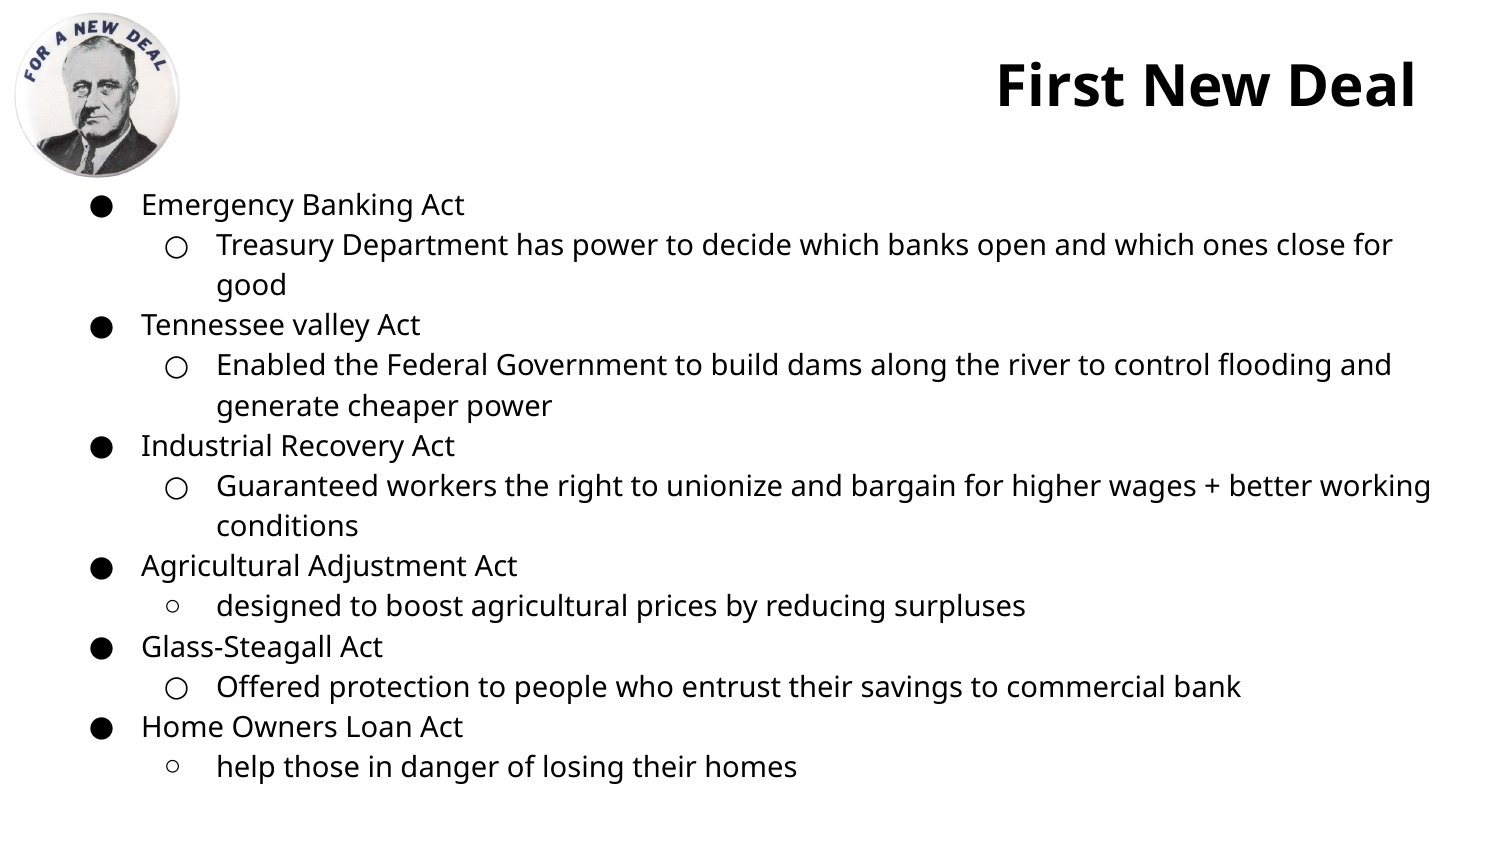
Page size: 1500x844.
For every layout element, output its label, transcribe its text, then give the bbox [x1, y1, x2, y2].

title First New Deal [183, 33, 1449, 100]
list Emergency Banking Act Treasury Department has power to decide which banks open and which ones close for good Tennessee valley Act Enabled the Federal Government to build dams along the river to control flooding and generate cheaper power Industrial Recovery Act Guaranteed workers the right to unionize and bargain for higher wages + better working conditions Agricultural Adjustment Act designed to boost agricultural prices by reducing surpluses Glass-Steagall Act Offered protection to people who entrust their savings to commercial bank Home Owners Loan Act help those in danger of losing their homes [51, 100, 1449, 606]
picture [13, 12, 180, 179]
